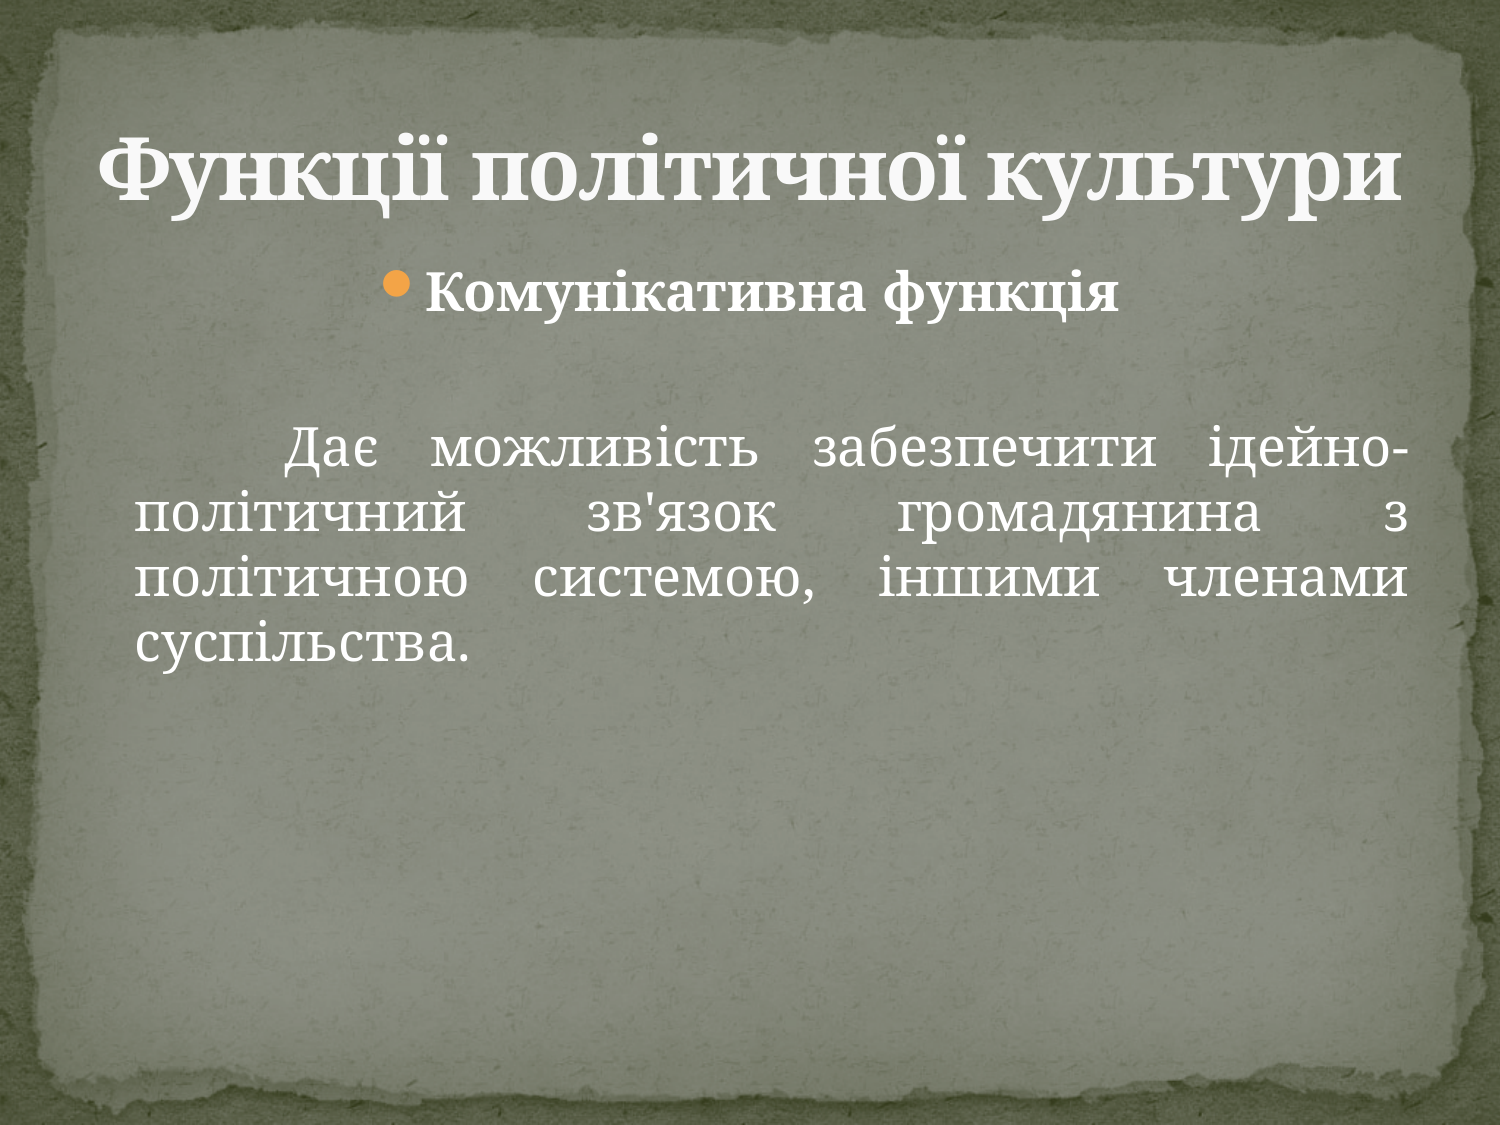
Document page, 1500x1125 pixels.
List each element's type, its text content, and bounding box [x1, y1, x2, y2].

list Комунікативна функція Дає можливість забезпечити ідейно-політичний зв'язок громадянина з політичною системою, іншими членами суспільства. [75, 249, 1425, 1000]
title Функції політичної культури [74, 24, 1425, 225]
